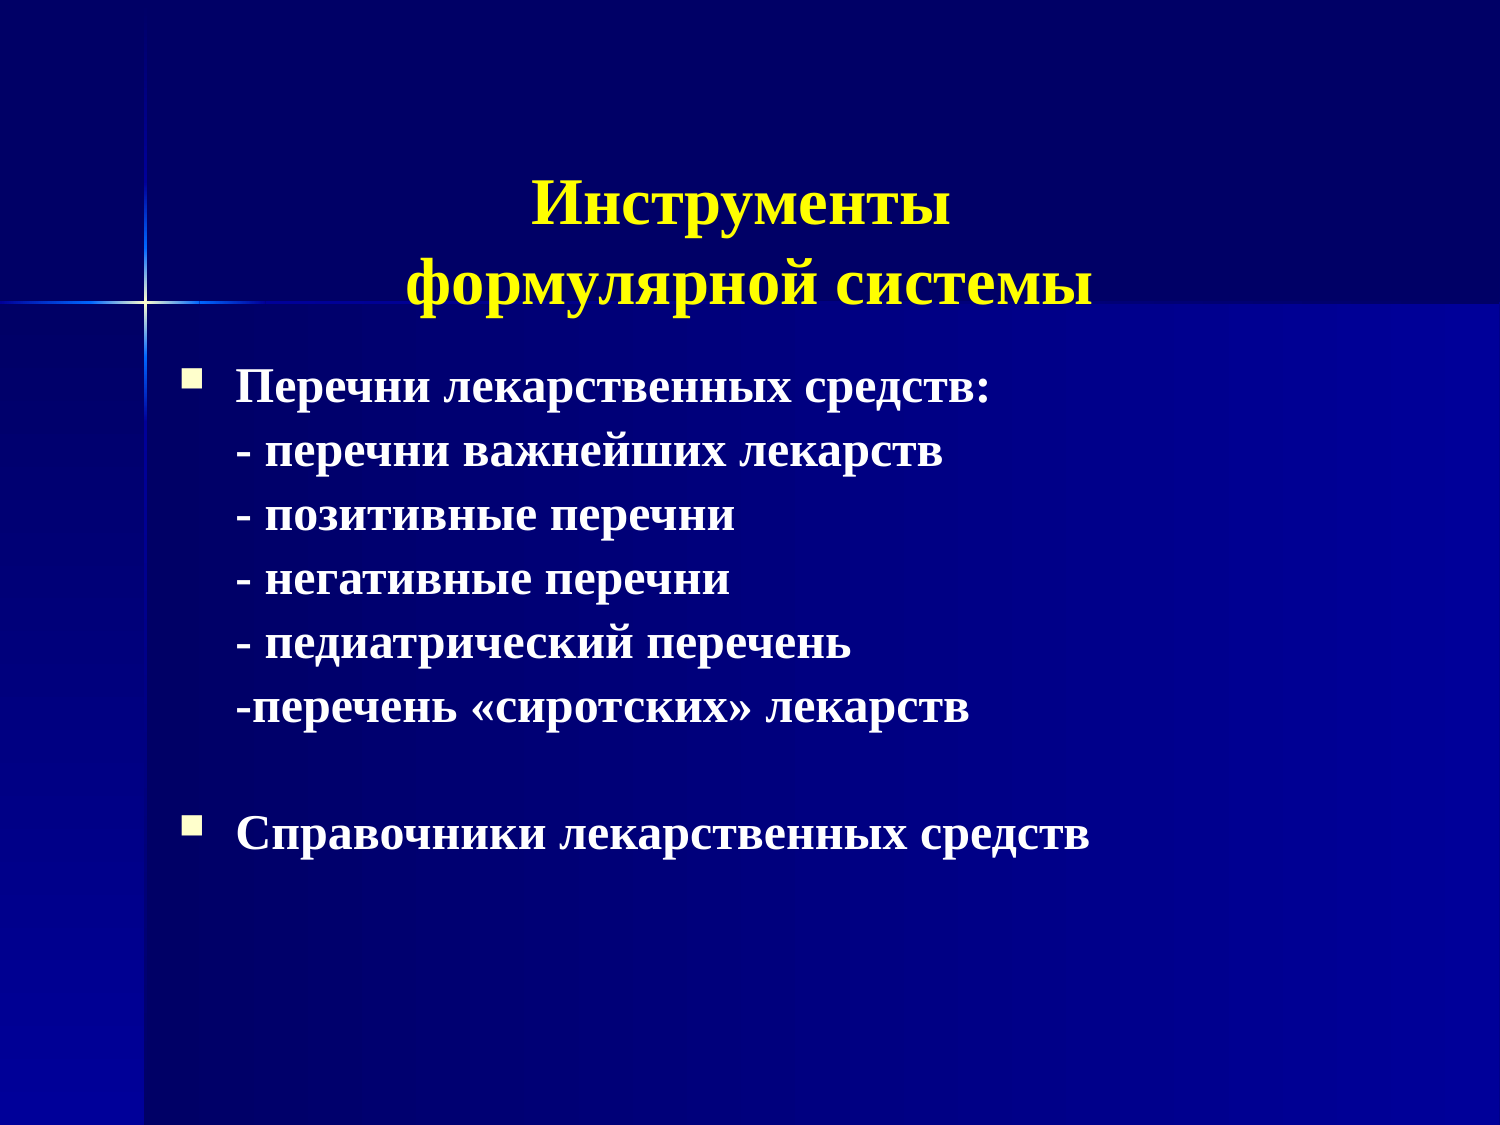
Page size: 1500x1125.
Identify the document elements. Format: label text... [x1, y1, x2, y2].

list Перечни лекарственных средств: - перечни важнейших лекарств - позитивные перечни - негативные перечни - педиатрический перечень -перечень «сиротских» лекарств Справочники лекарственных средств [163, 351, 1325, 1095]
title Инструменты формулярной системы [112, 137, 1388, 338]
